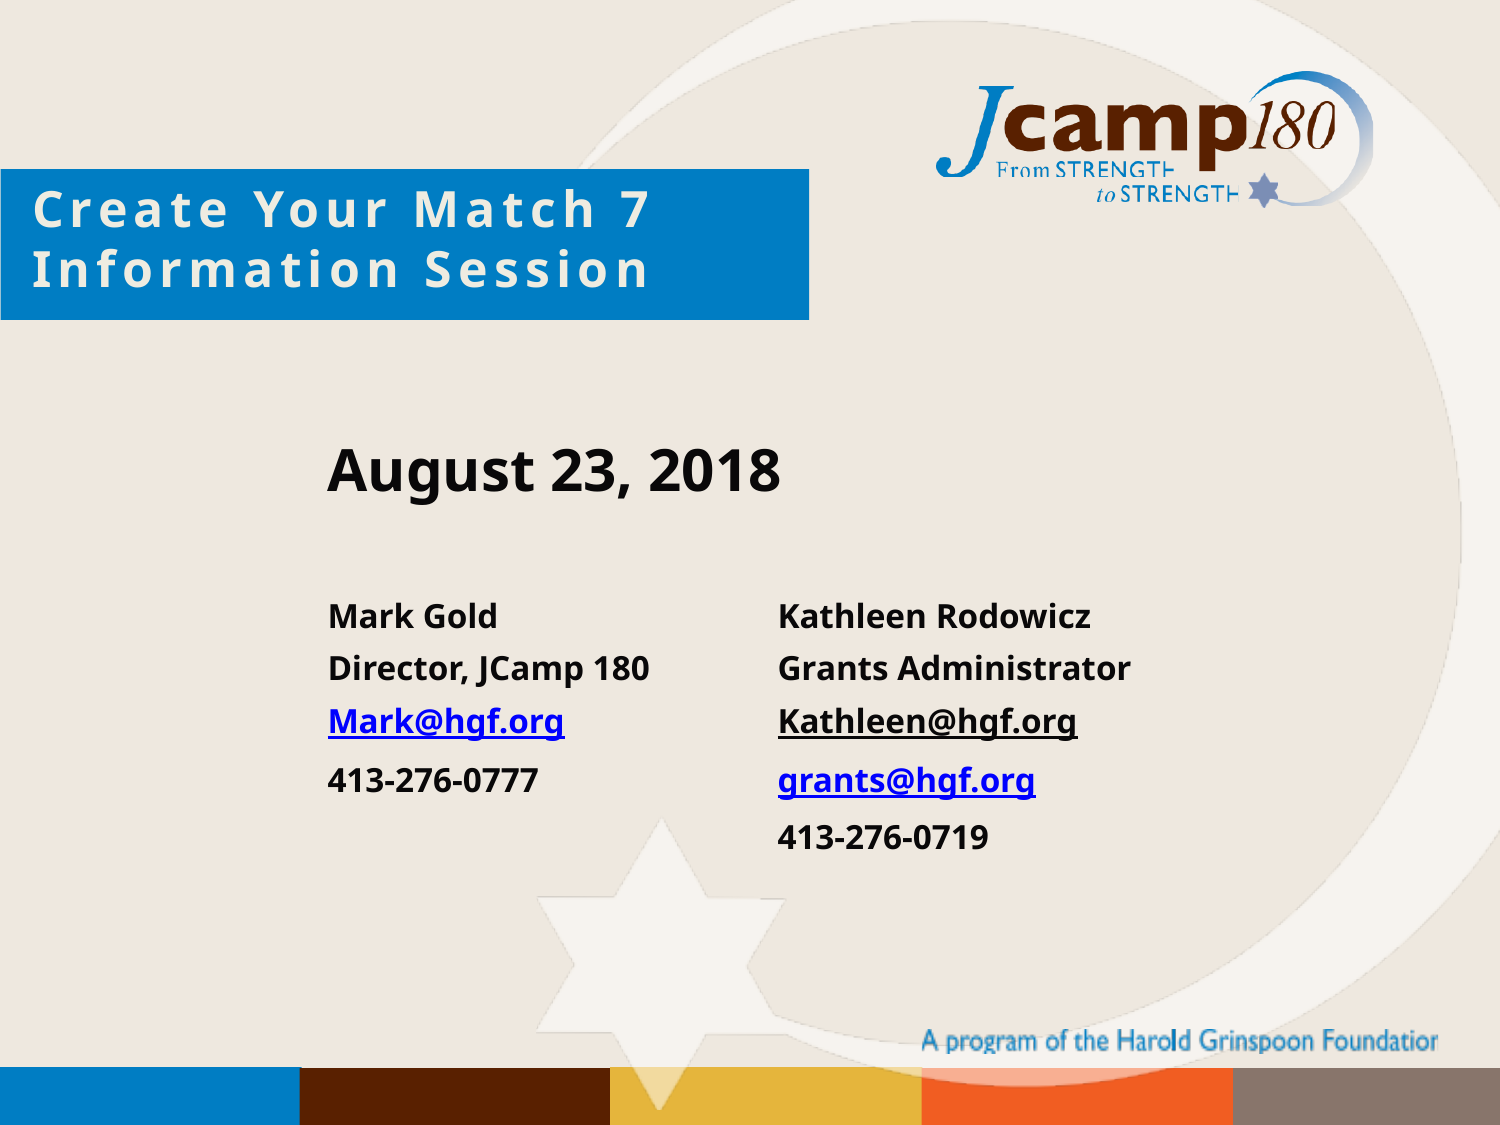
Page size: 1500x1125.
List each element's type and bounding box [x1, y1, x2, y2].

picture [0, 0, 1500, 1125]
text_box [935, 71, 1374, 208]
